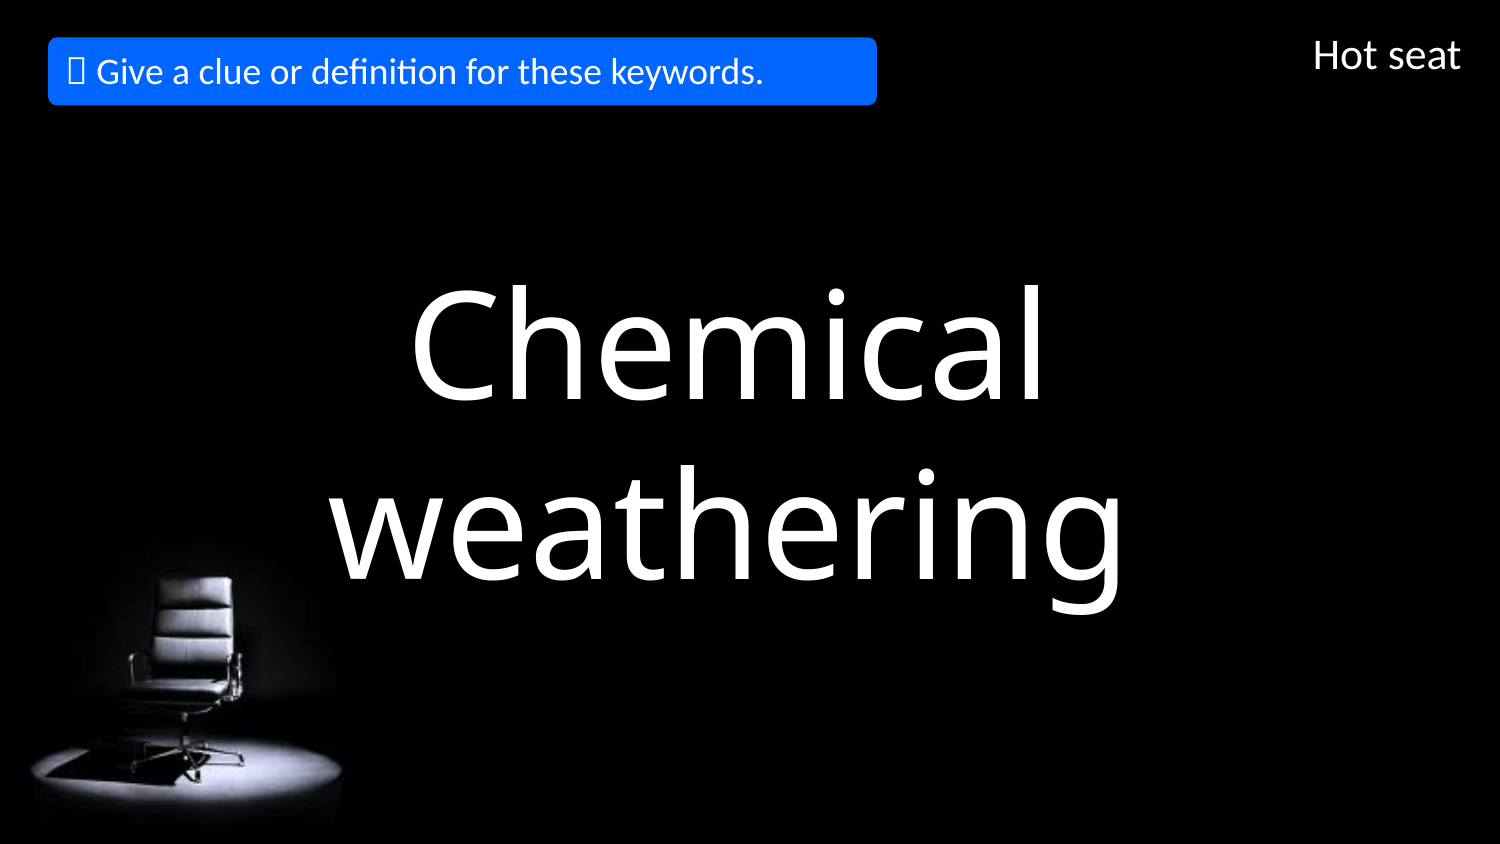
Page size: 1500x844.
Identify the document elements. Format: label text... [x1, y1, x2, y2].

text_box Chemical weathering [265, 242, 1193, 617]
picture [0, 518, 375, 844]
text_box Hot seat [1242, 18, 1477, 86]
text_box  Give a clue or definition for these keywords. [47, 37, 877, 106]
